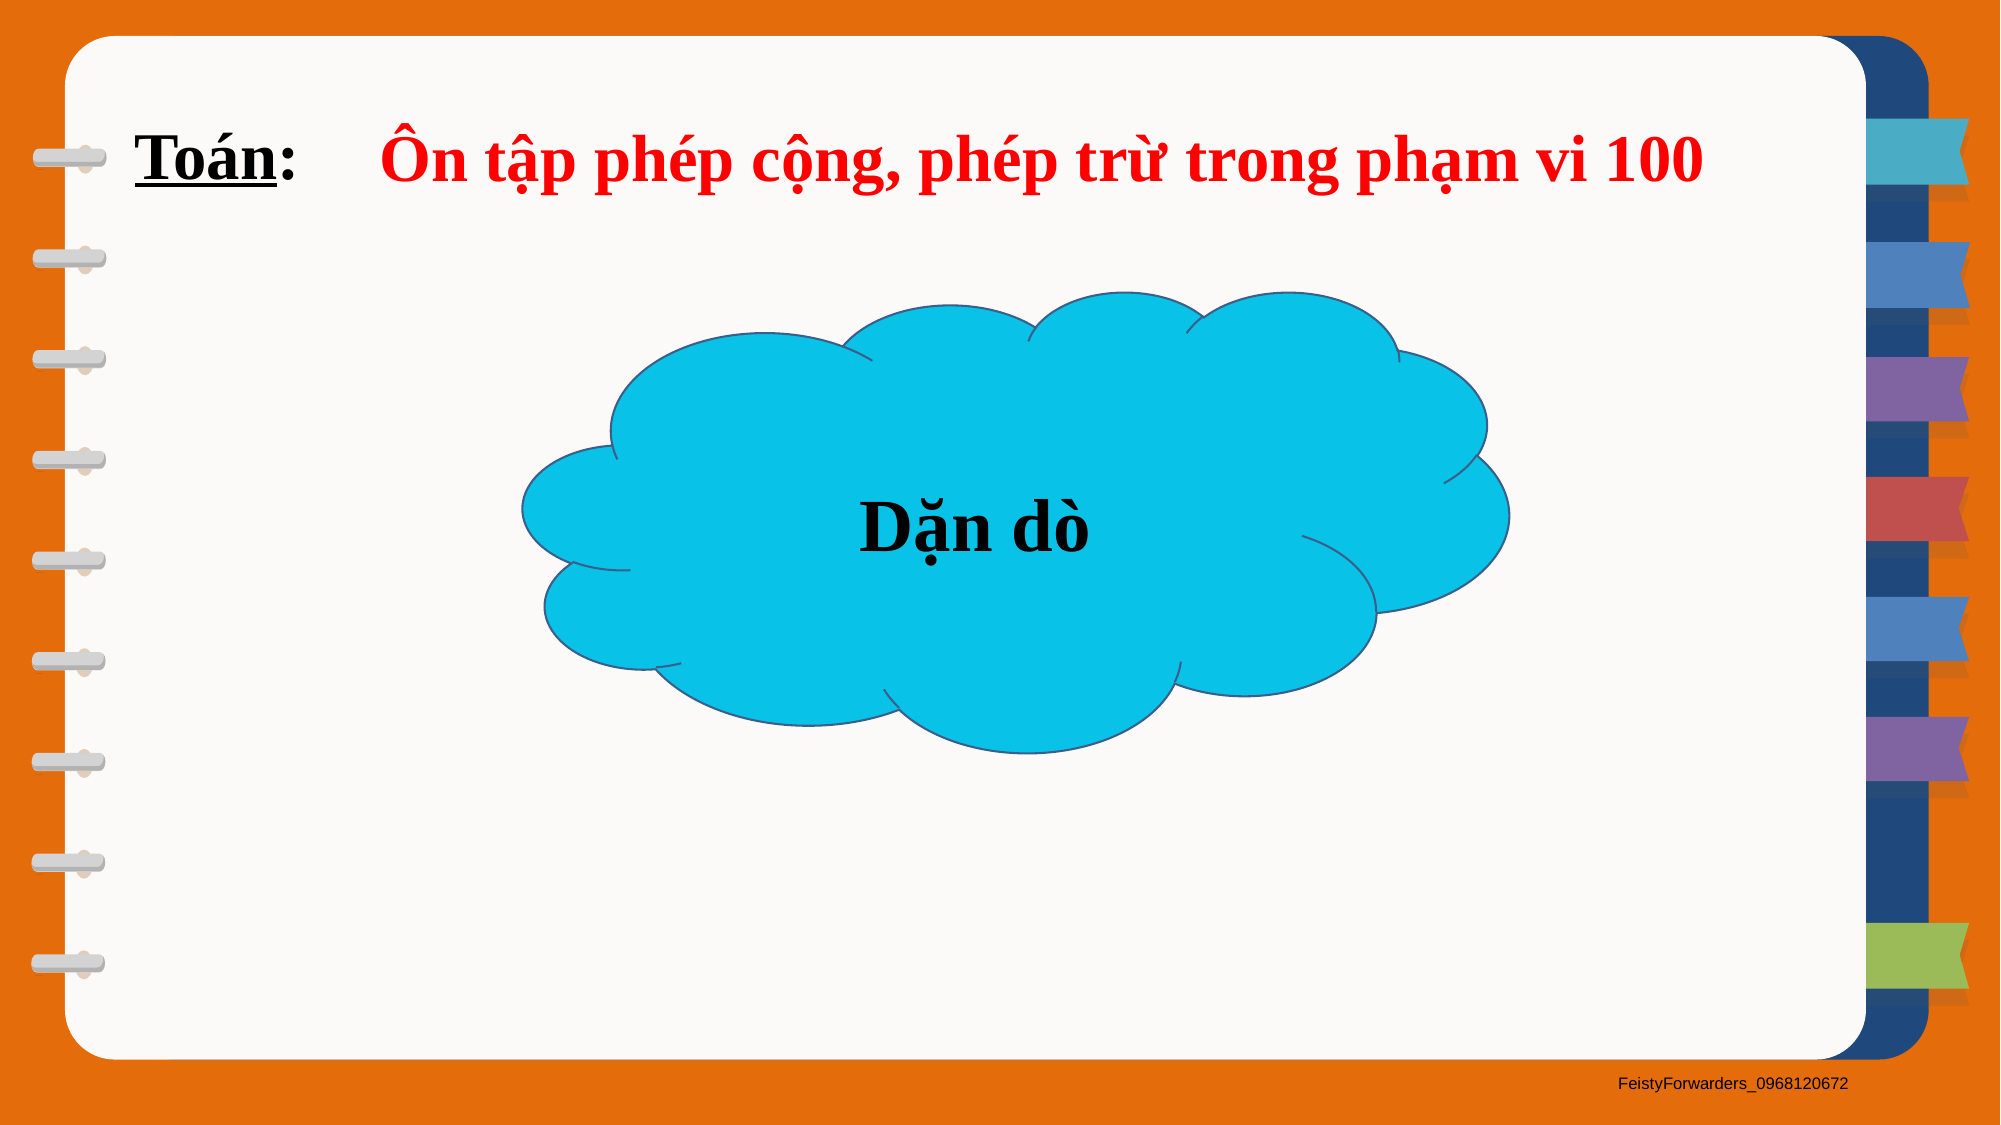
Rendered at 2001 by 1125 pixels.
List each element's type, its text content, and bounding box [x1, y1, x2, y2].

text_box Ôn tập phép cộng, phép trừ trong phạm vi 100 [364, 107, 1950, 202]
text_box Toán: [119, 105, 326, 200]
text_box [523, 291, 1509, 752]
